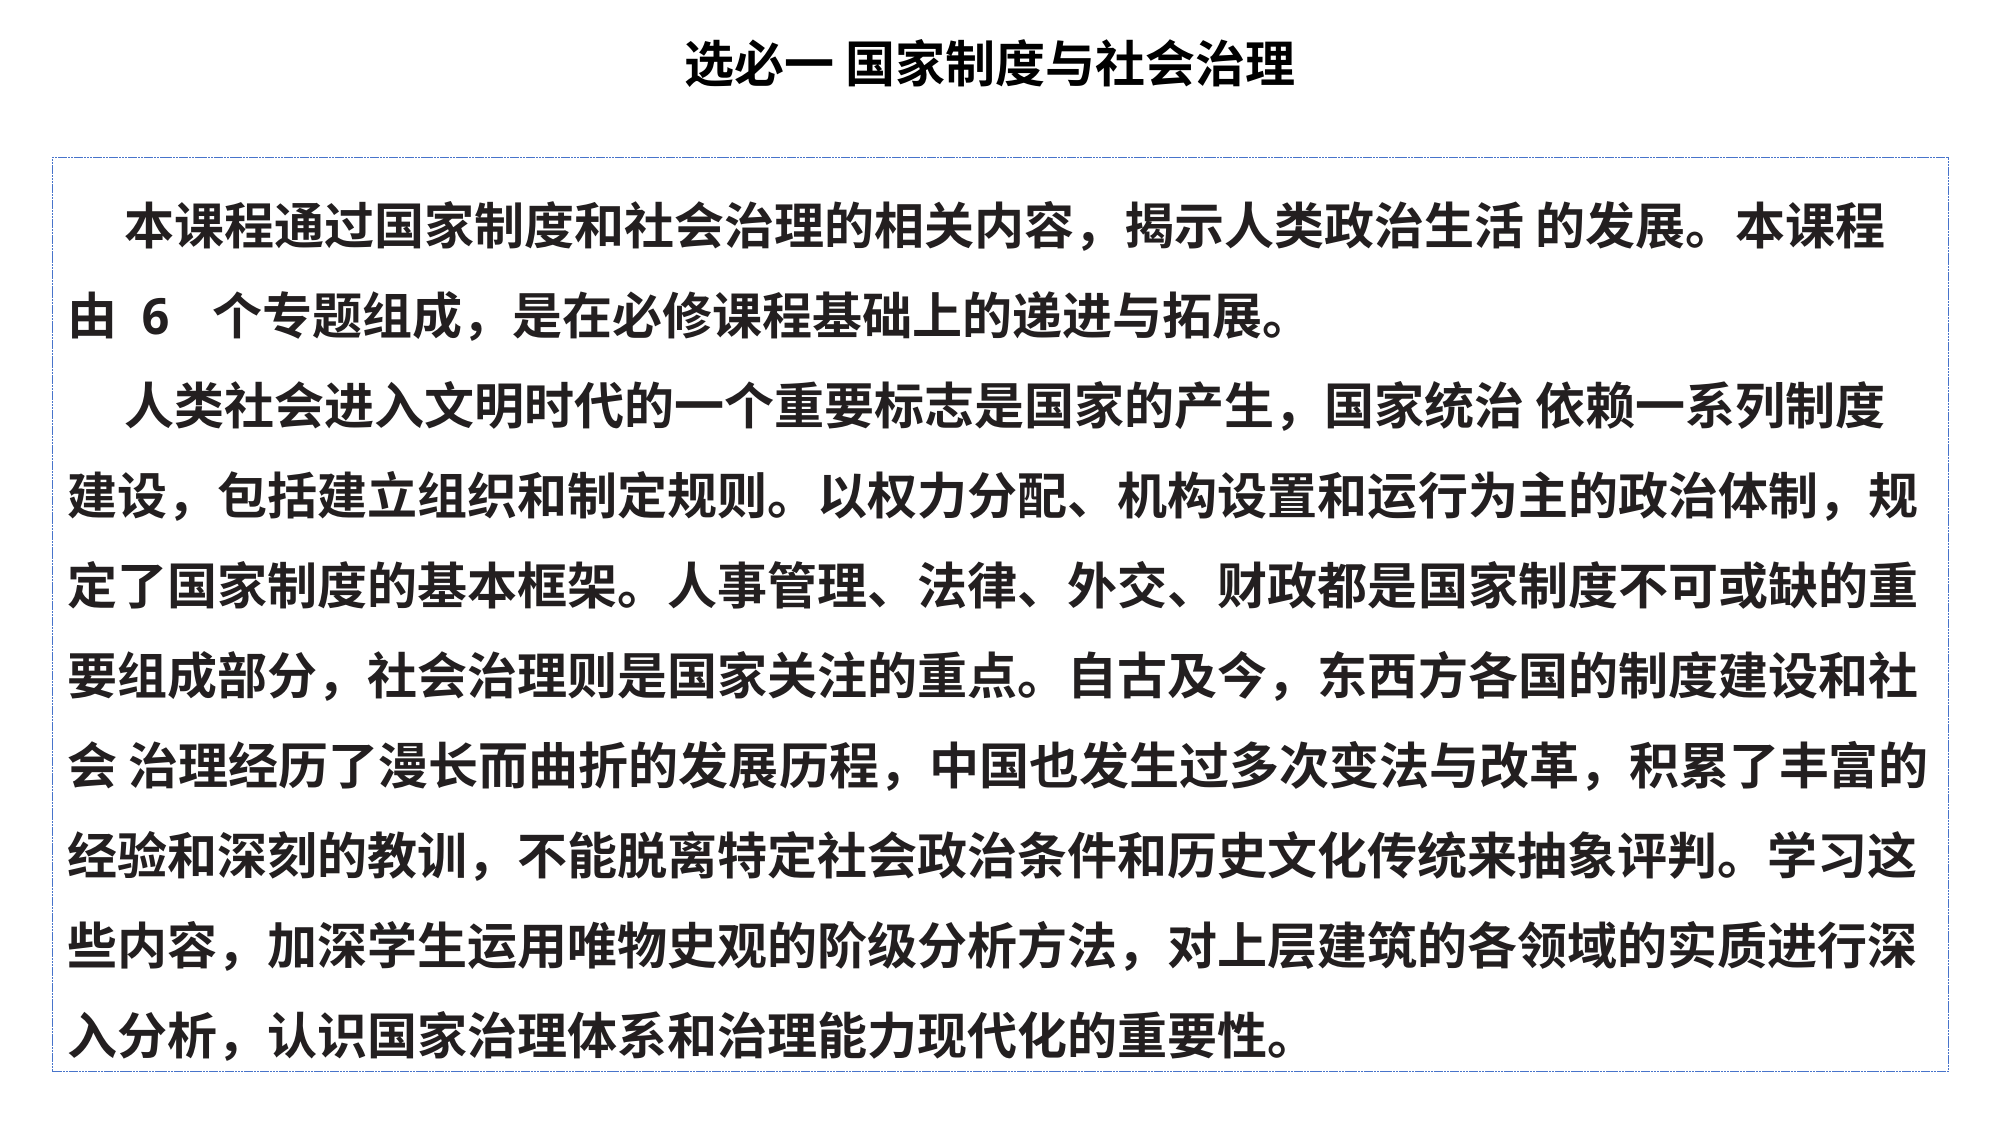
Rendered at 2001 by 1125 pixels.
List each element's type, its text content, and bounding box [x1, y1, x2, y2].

text_box 本课程通过国家制度和社会治理的相关内容，揭示人类政治生活 的发展。本课程由 6 个专题组成，是在必修课程基础上的递进与拓展。 人类社会进入文明时代的一个重要标志是国家的产生，国家统治 依赖一系列制度建设，包括建立组织和制定规则。以权力分配、机构设置和运行为主的政治体制，规定了国家制度的基本框架。人事管理、法律、外交、财政都是国家制度不可或缺的重要组成部分，社会治理则是国家关注的重点。自古及今，东西方各国的制度建设和社会 治理经历了漫长而曲折的发展历程，中国也发生过多次变法与改革，积累了丰富的经验和深刻的教训，不能脱离特定社会政治条件和历史文化传统来抽象评判。学习这些内容，加深学生运用唯物史观的阶级分析方法，对上层建筑的各领域的实质进行深入分析，认识国家治理体系和治理能力现代化的重要性。 [52, 157, 1949, 1072]
text_box 选必一 国家制度与社会治理 [669, 25, 1331, 101]
